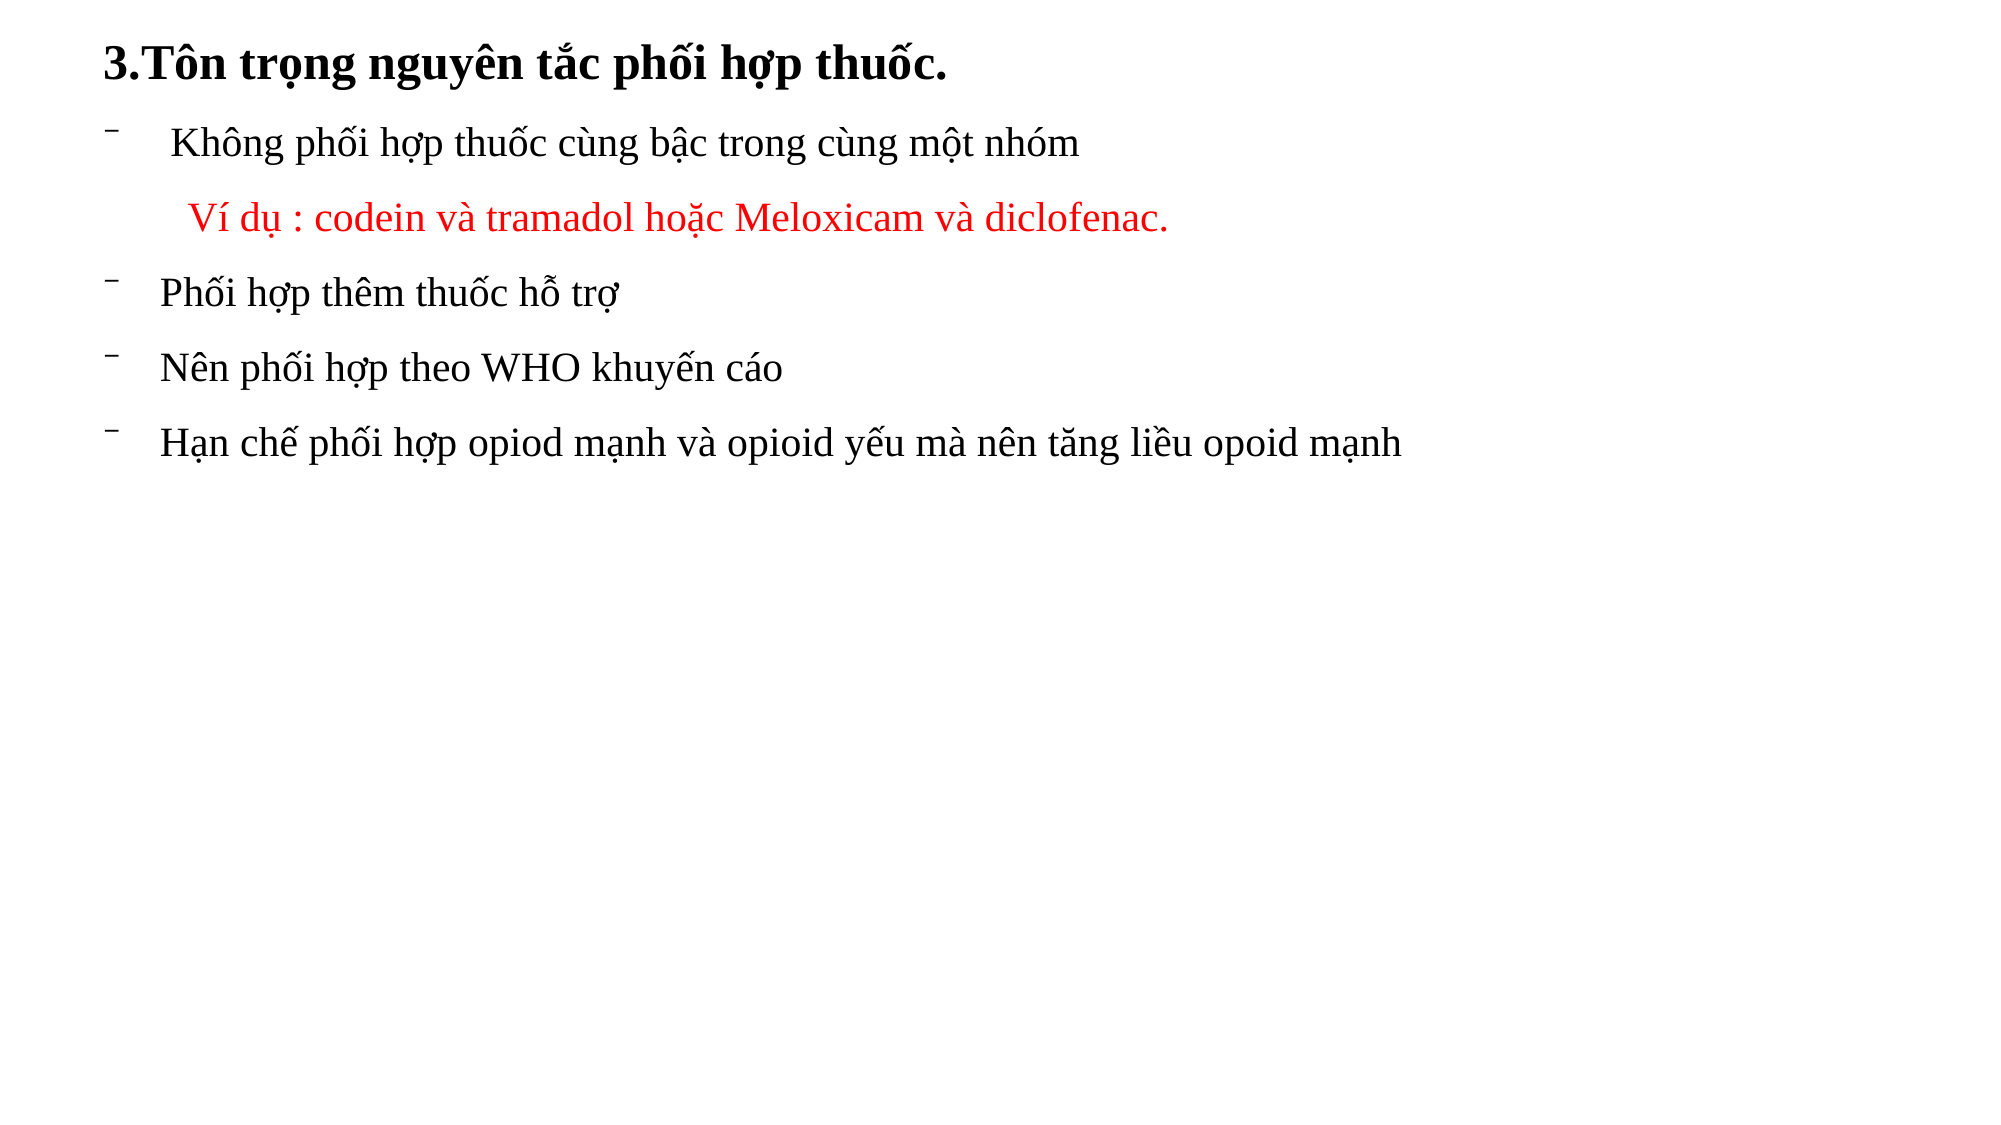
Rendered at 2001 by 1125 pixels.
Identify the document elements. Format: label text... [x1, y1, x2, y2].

text_box 3.Tôn trọng nguyên tắc phối hợp thuốc. Không phối hợp thuốc cùng bậc trong cùng một nhóm Ví dụ : codein và tramadol hoặc Meloxicam và diclofenac. Phối hợp thêm thuốc hỗ trợ Nên phối hợp theo WHO khuyến cáo Hạn chế phối hợp opiod mạnh và opioid yếu mà nên tăng liều opoid mạnh [88, 22, 1419, 547]
